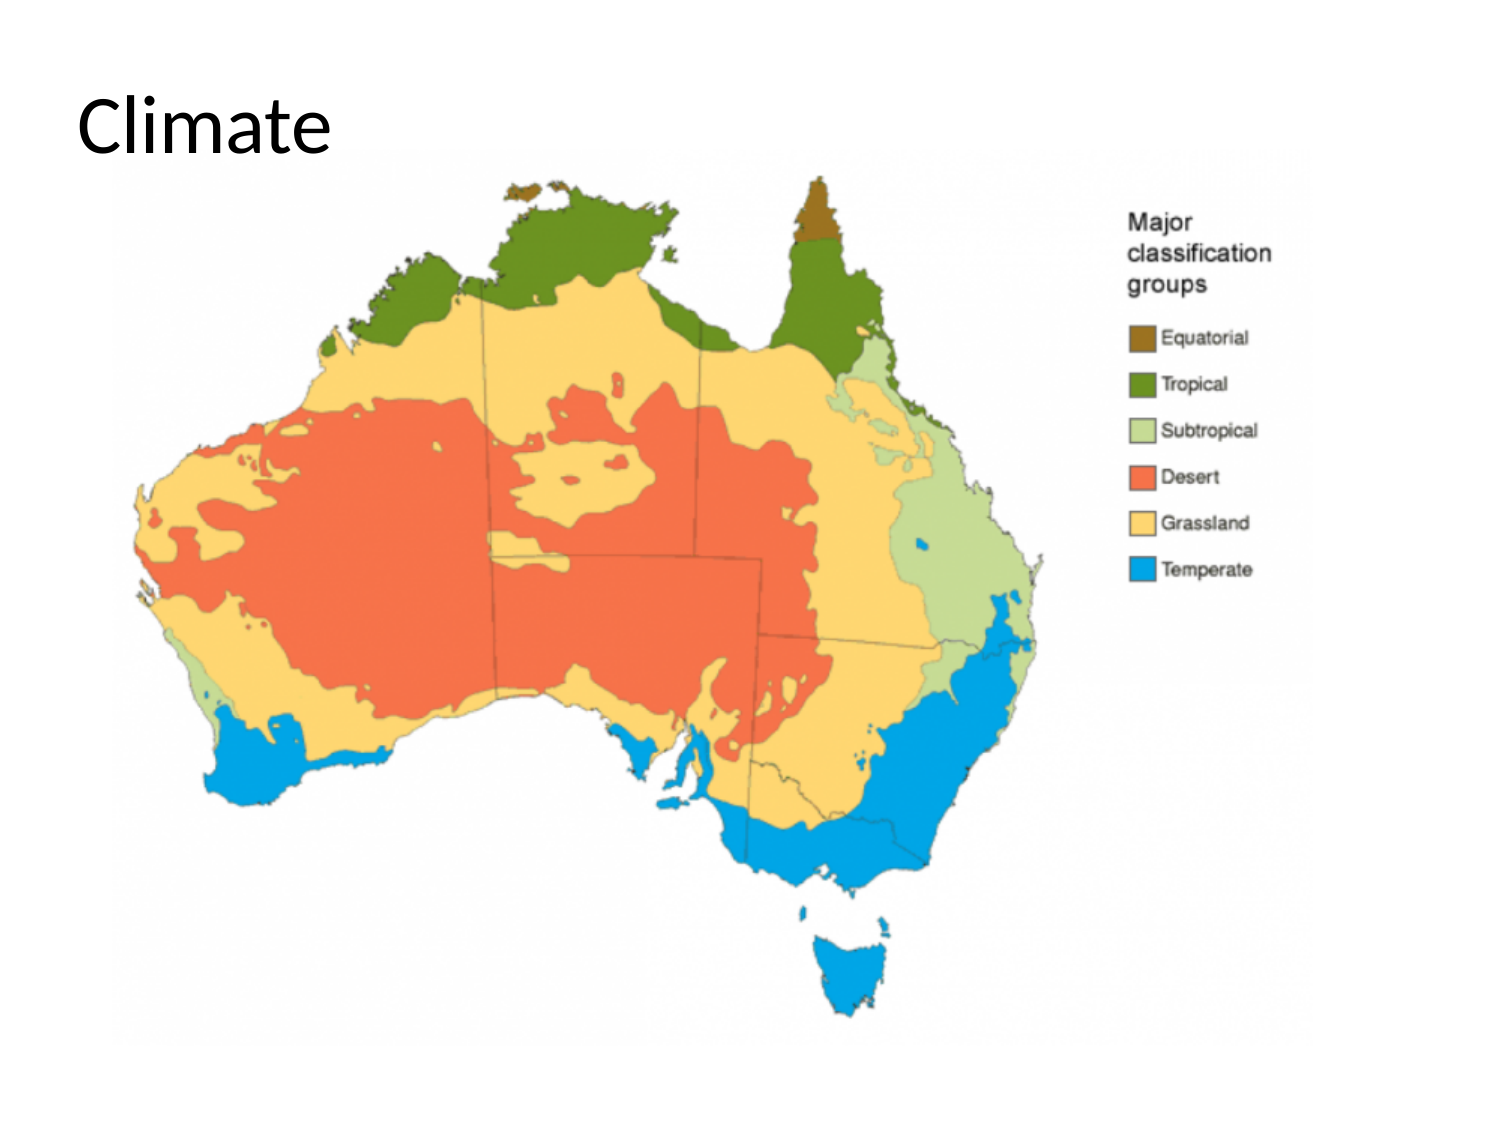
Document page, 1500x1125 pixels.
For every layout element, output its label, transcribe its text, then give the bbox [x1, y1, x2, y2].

text_box Climate [62, 62, 438, 178]
picture [112, 149, 1313, 1046]
